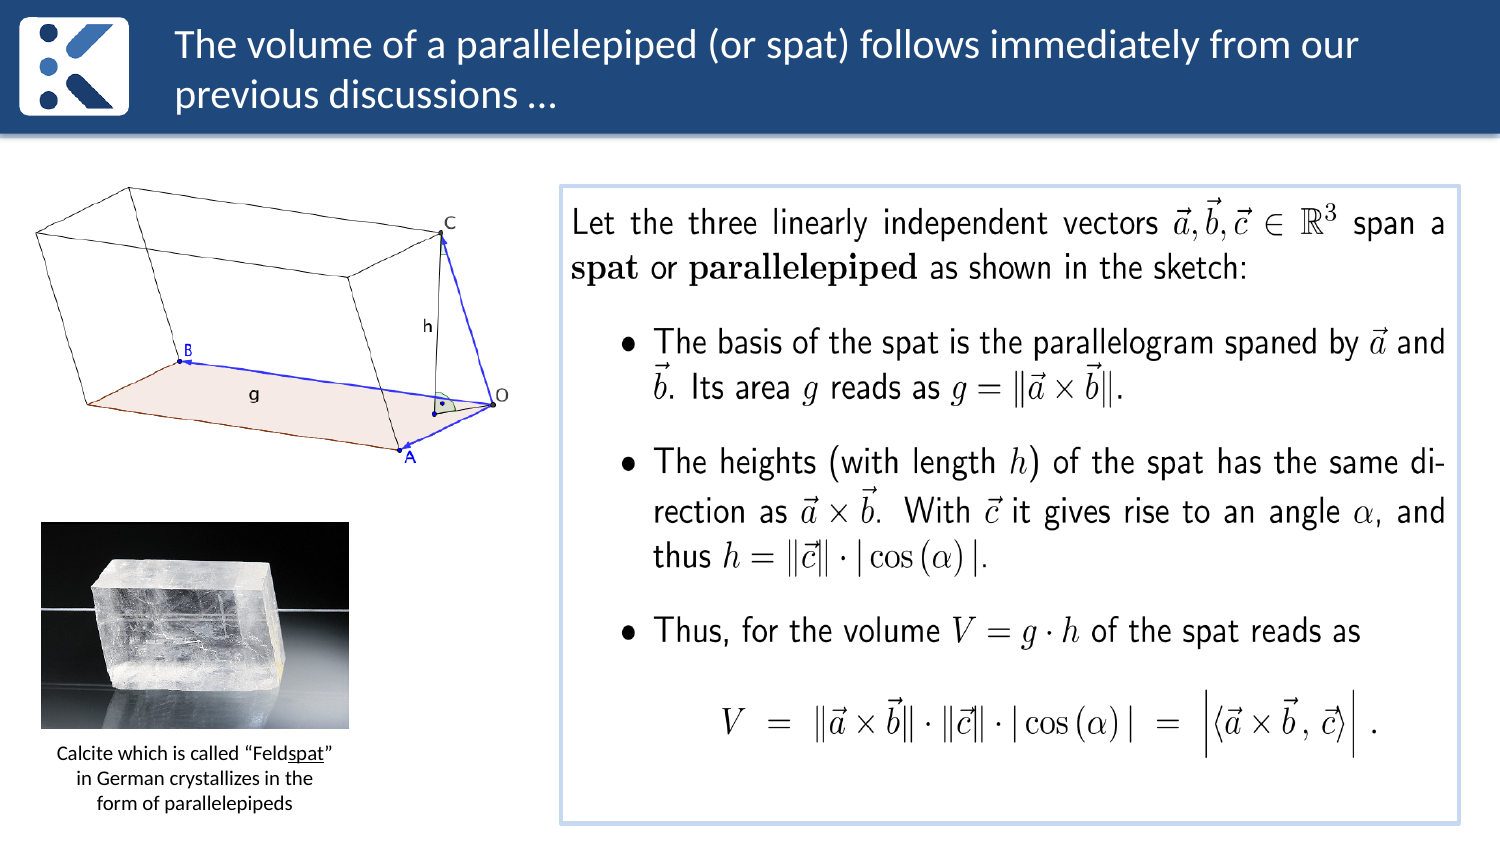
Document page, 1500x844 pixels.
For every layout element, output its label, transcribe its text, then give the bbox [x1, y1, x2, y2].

title The volume of a parallelepiped (or spat) follows immediately from our previous discussions … [159, 8, 1483, 126]
picture [27, 18, 122, 115]
picture [41, 522, 349, 729]
picture [29, 185, 514, 475]
text_box [559, 184, 1461, 826]
picture [572, 197, 1444, 759]
text_box Calcite which is called “Feldspat” in German crystallizes in the form of parallelepipeds [41, 736, 349, 823]
